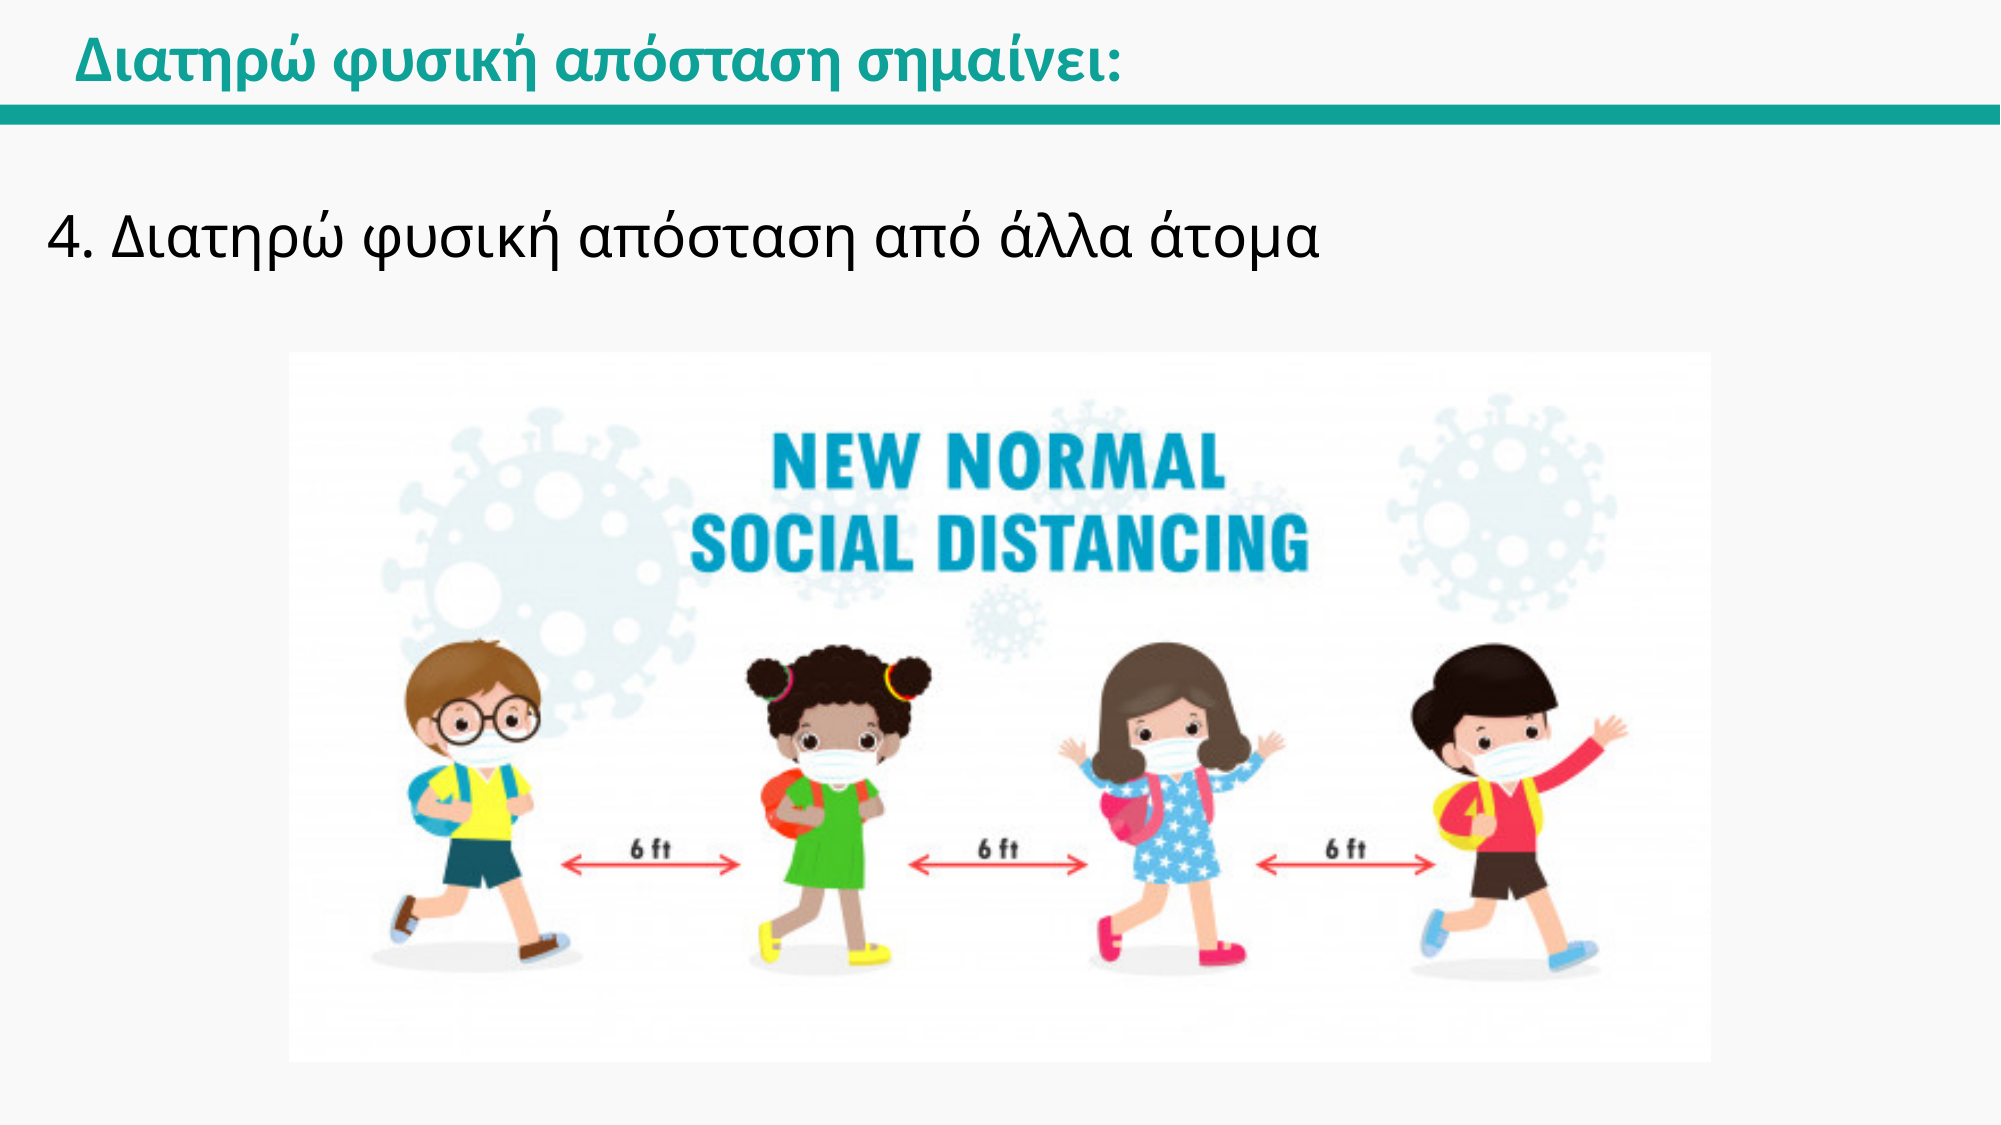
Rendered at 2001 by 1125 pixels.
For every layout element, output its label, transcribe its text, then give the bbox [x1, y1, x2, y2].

picture [289, 352, 1711, 1062]
list 4. Διατηρώ φυσική απόσταση από άλλα άτομα [47, 211, 1950, 308]
title Διατηρώ φυσική απόσταση σημαίνει: [0, 0, 2000, 122]
